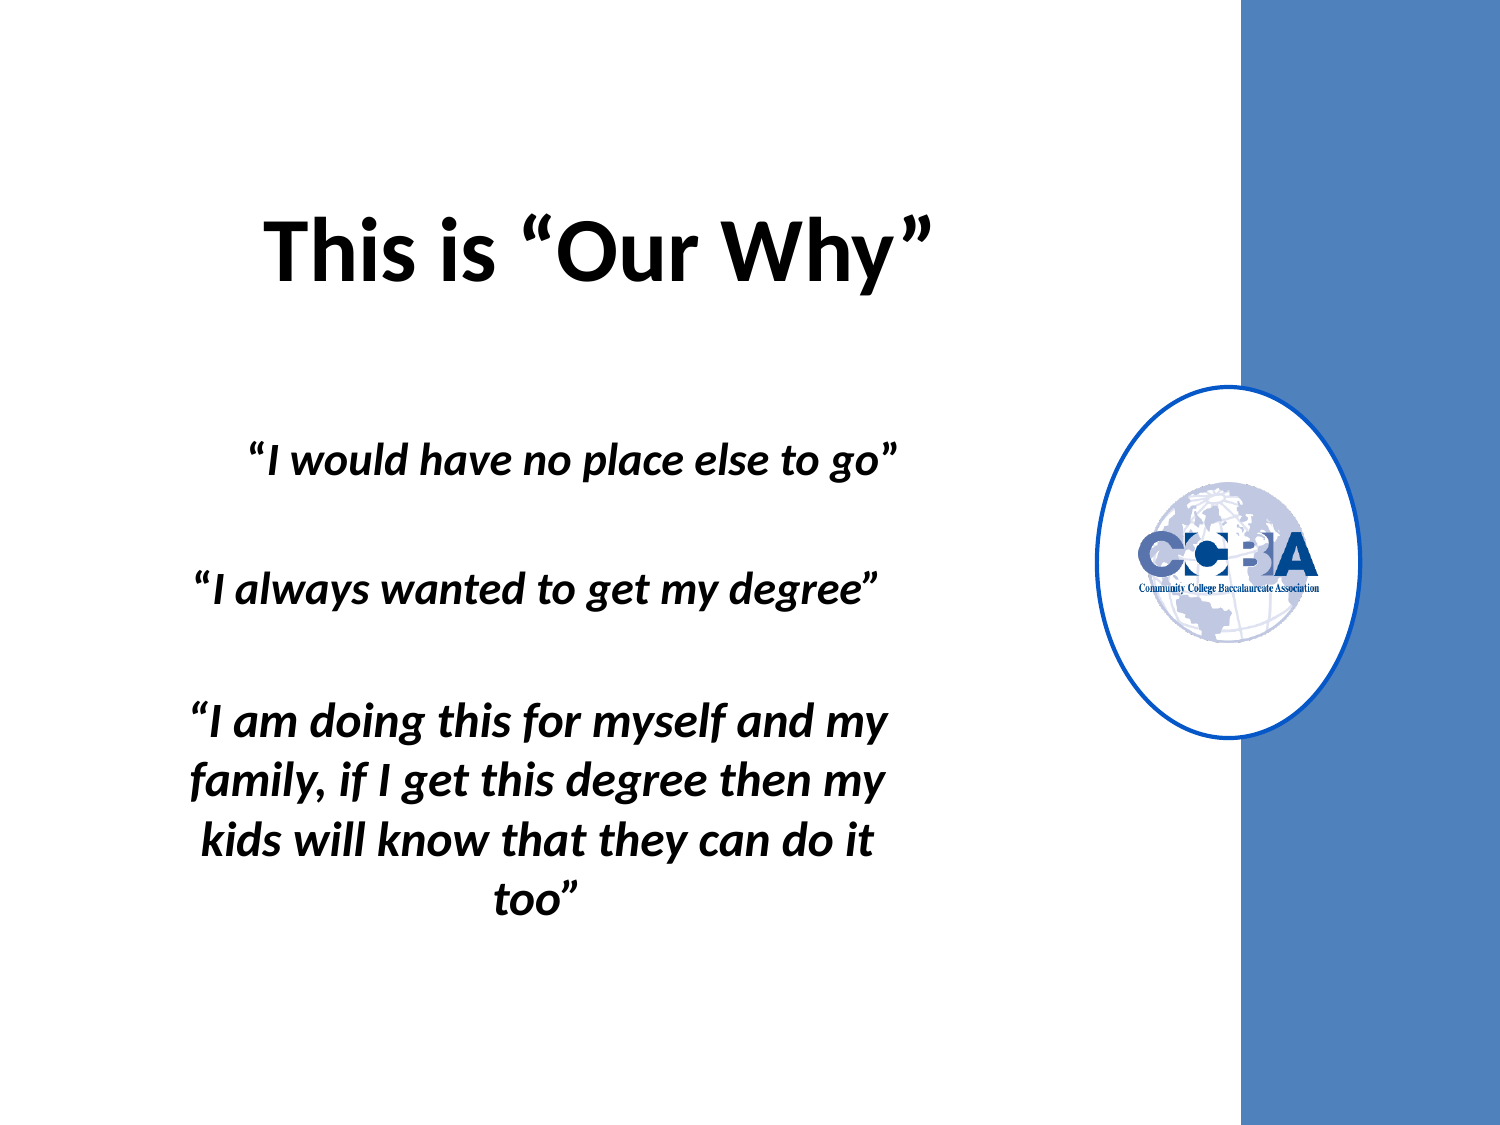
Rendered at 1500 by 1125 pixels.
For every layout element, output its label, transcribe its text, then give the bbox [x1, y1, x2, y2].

text_box [1239, 0, 1500, 1125]
picture [1138, 482, 1319, 643]
text_box [1094, 384, 1363, 741]
list “I would have no place else to go” “I always wanted to get my degree” “I am doing this for myself and my family, if I get this degree then my kids will know that they can do it too” [139, 373, 936, 940]
title This is “Our Why” [139, 102, 1063, 387]
